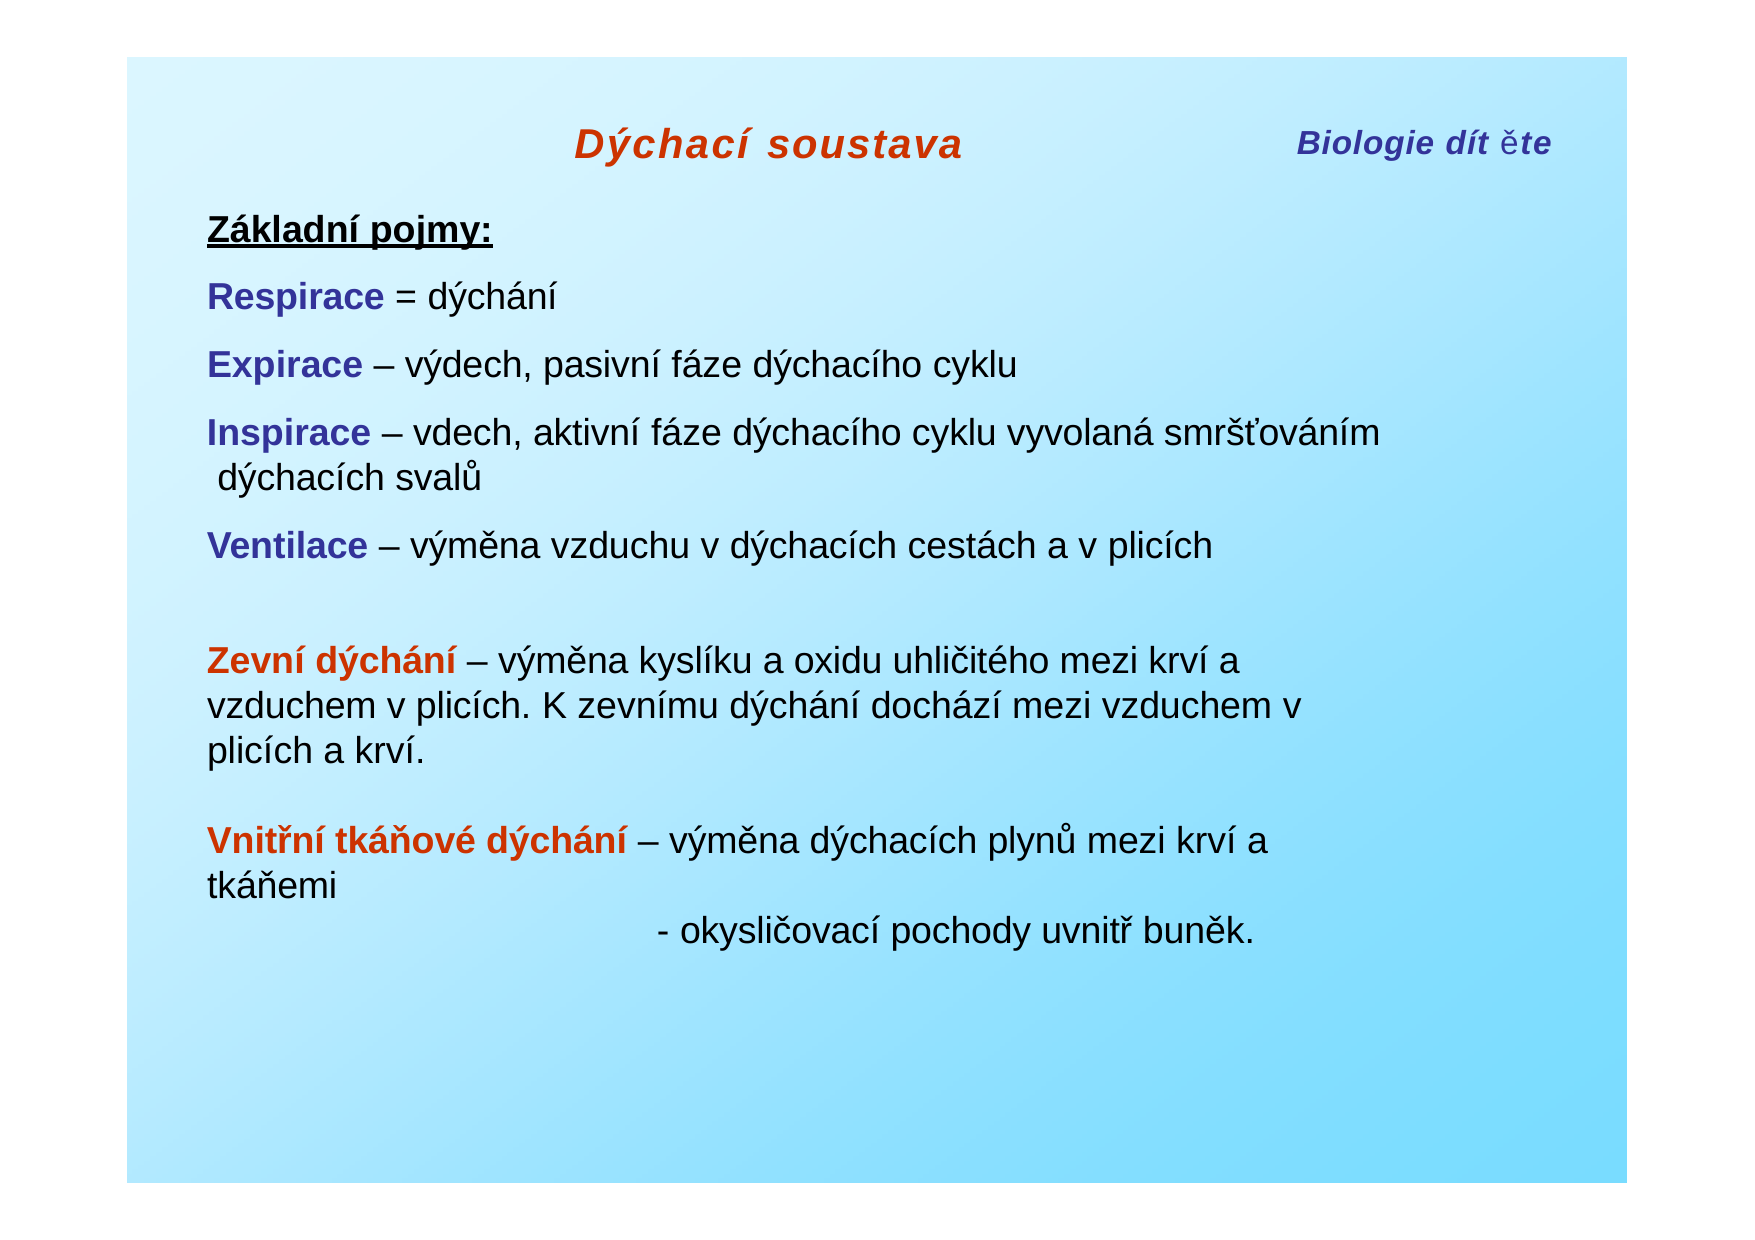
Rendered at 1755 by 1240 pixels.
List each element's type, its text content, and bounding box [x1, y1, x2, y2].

picture [127, 57, 1627, 1183]
text_box Základní pojmy: Respirace = dýchání Expirace – výdech, pasivní fáze dýchacího cyklu Inspirace – vdech, aktivní fáze dýchacího cyklu vyvolaná smršťováním dýchacích svalů Ventilace – výměna vzduchu v dýchacích cestách a v plicích Zevní dýchání – výměna kyslíku a oxidu uhličitého mezi krví a vzduchem v plicích. K zevnímu dýchání dochází mezi vzduchem v plicích a krví. Vnitřní tkáňové dýchání – výměna dýchacích plynů mezi krví a tkáňemi - okysličovací pochody uvnitř buněk. [204, 179, 1428, 952]
title Dýchací soustava [572, 114, 969, 179]
text_box Biologie dít ěte [1294, 118, 1560, 161]
